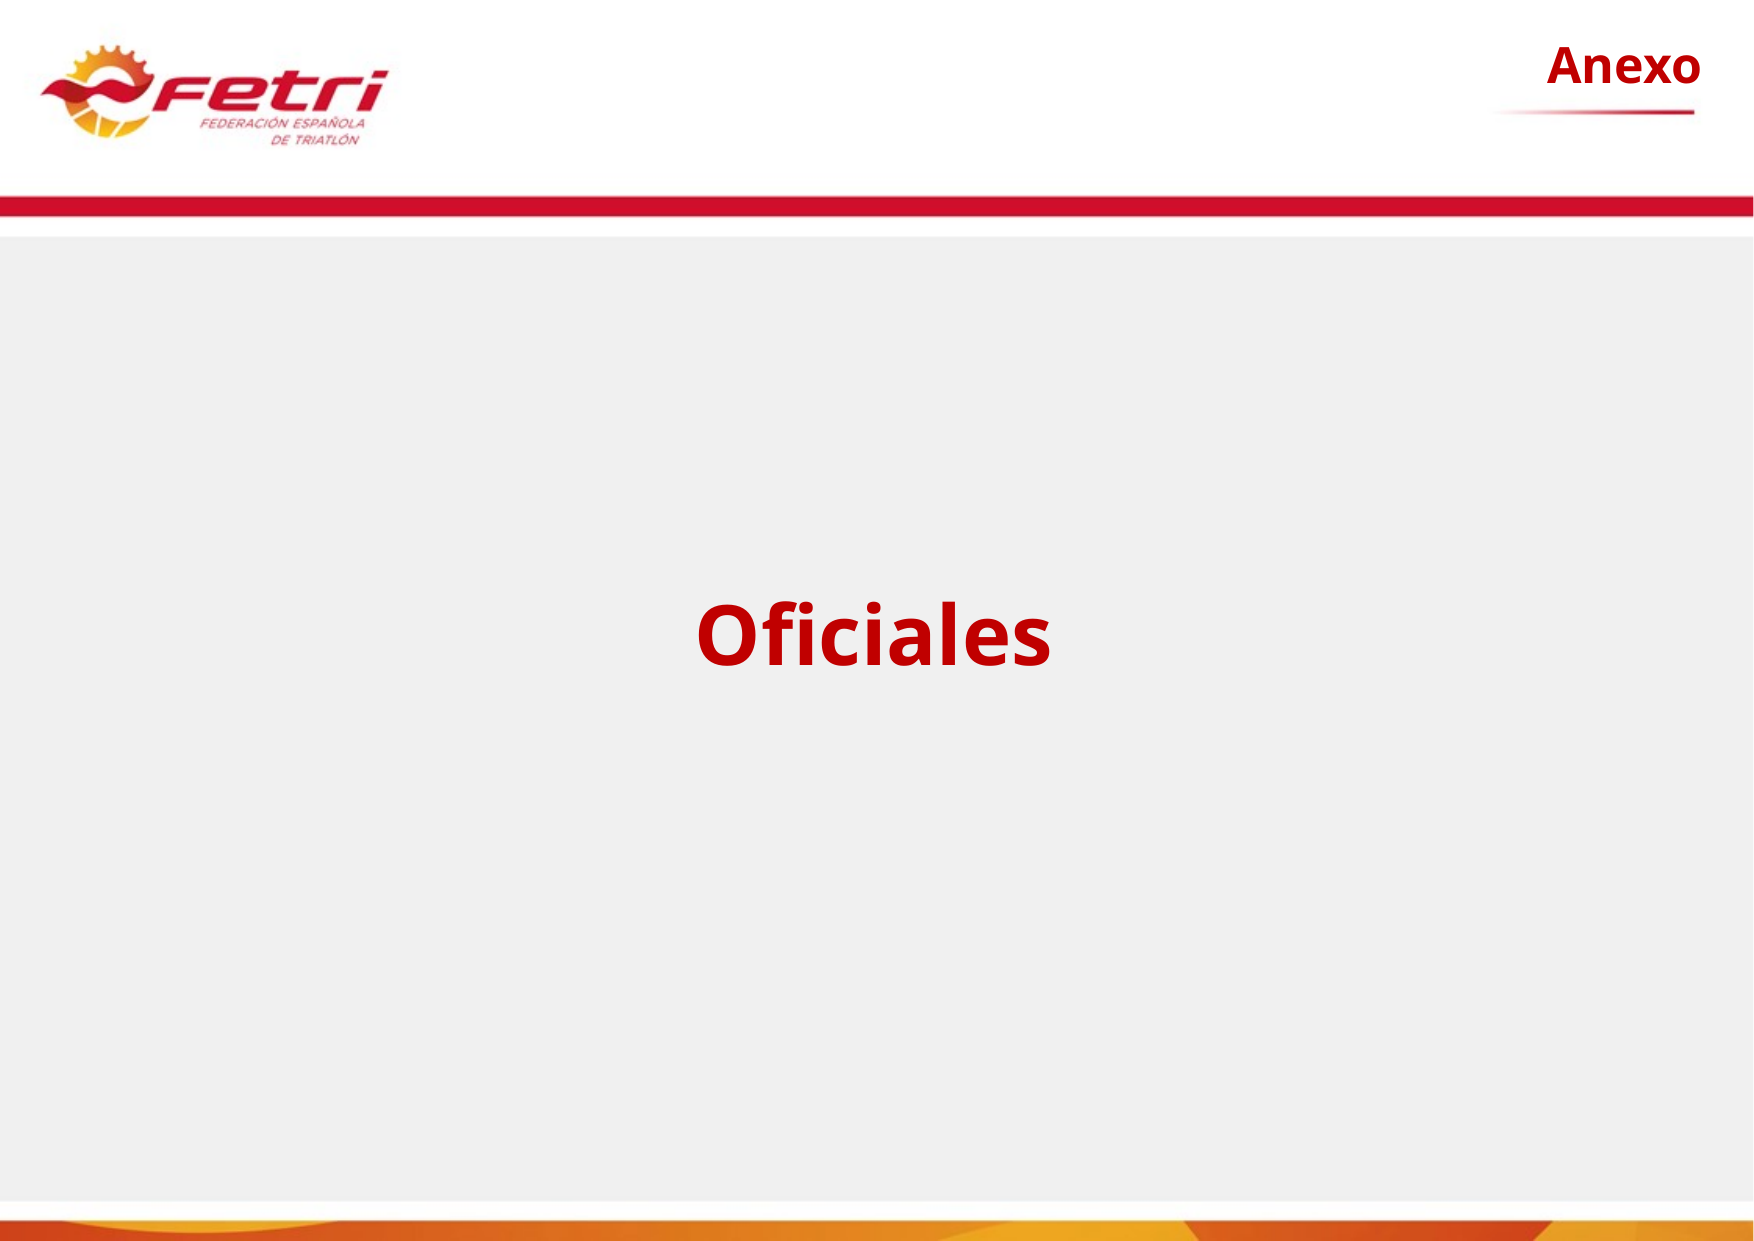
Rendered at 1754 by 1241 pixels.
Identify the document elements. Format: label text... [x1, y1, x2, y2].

text_box Anexo [912, 25, 1717, 99]
list Oficiales [0, 573, 1749, 729]
picture [0, 0, 1754, 1241]
